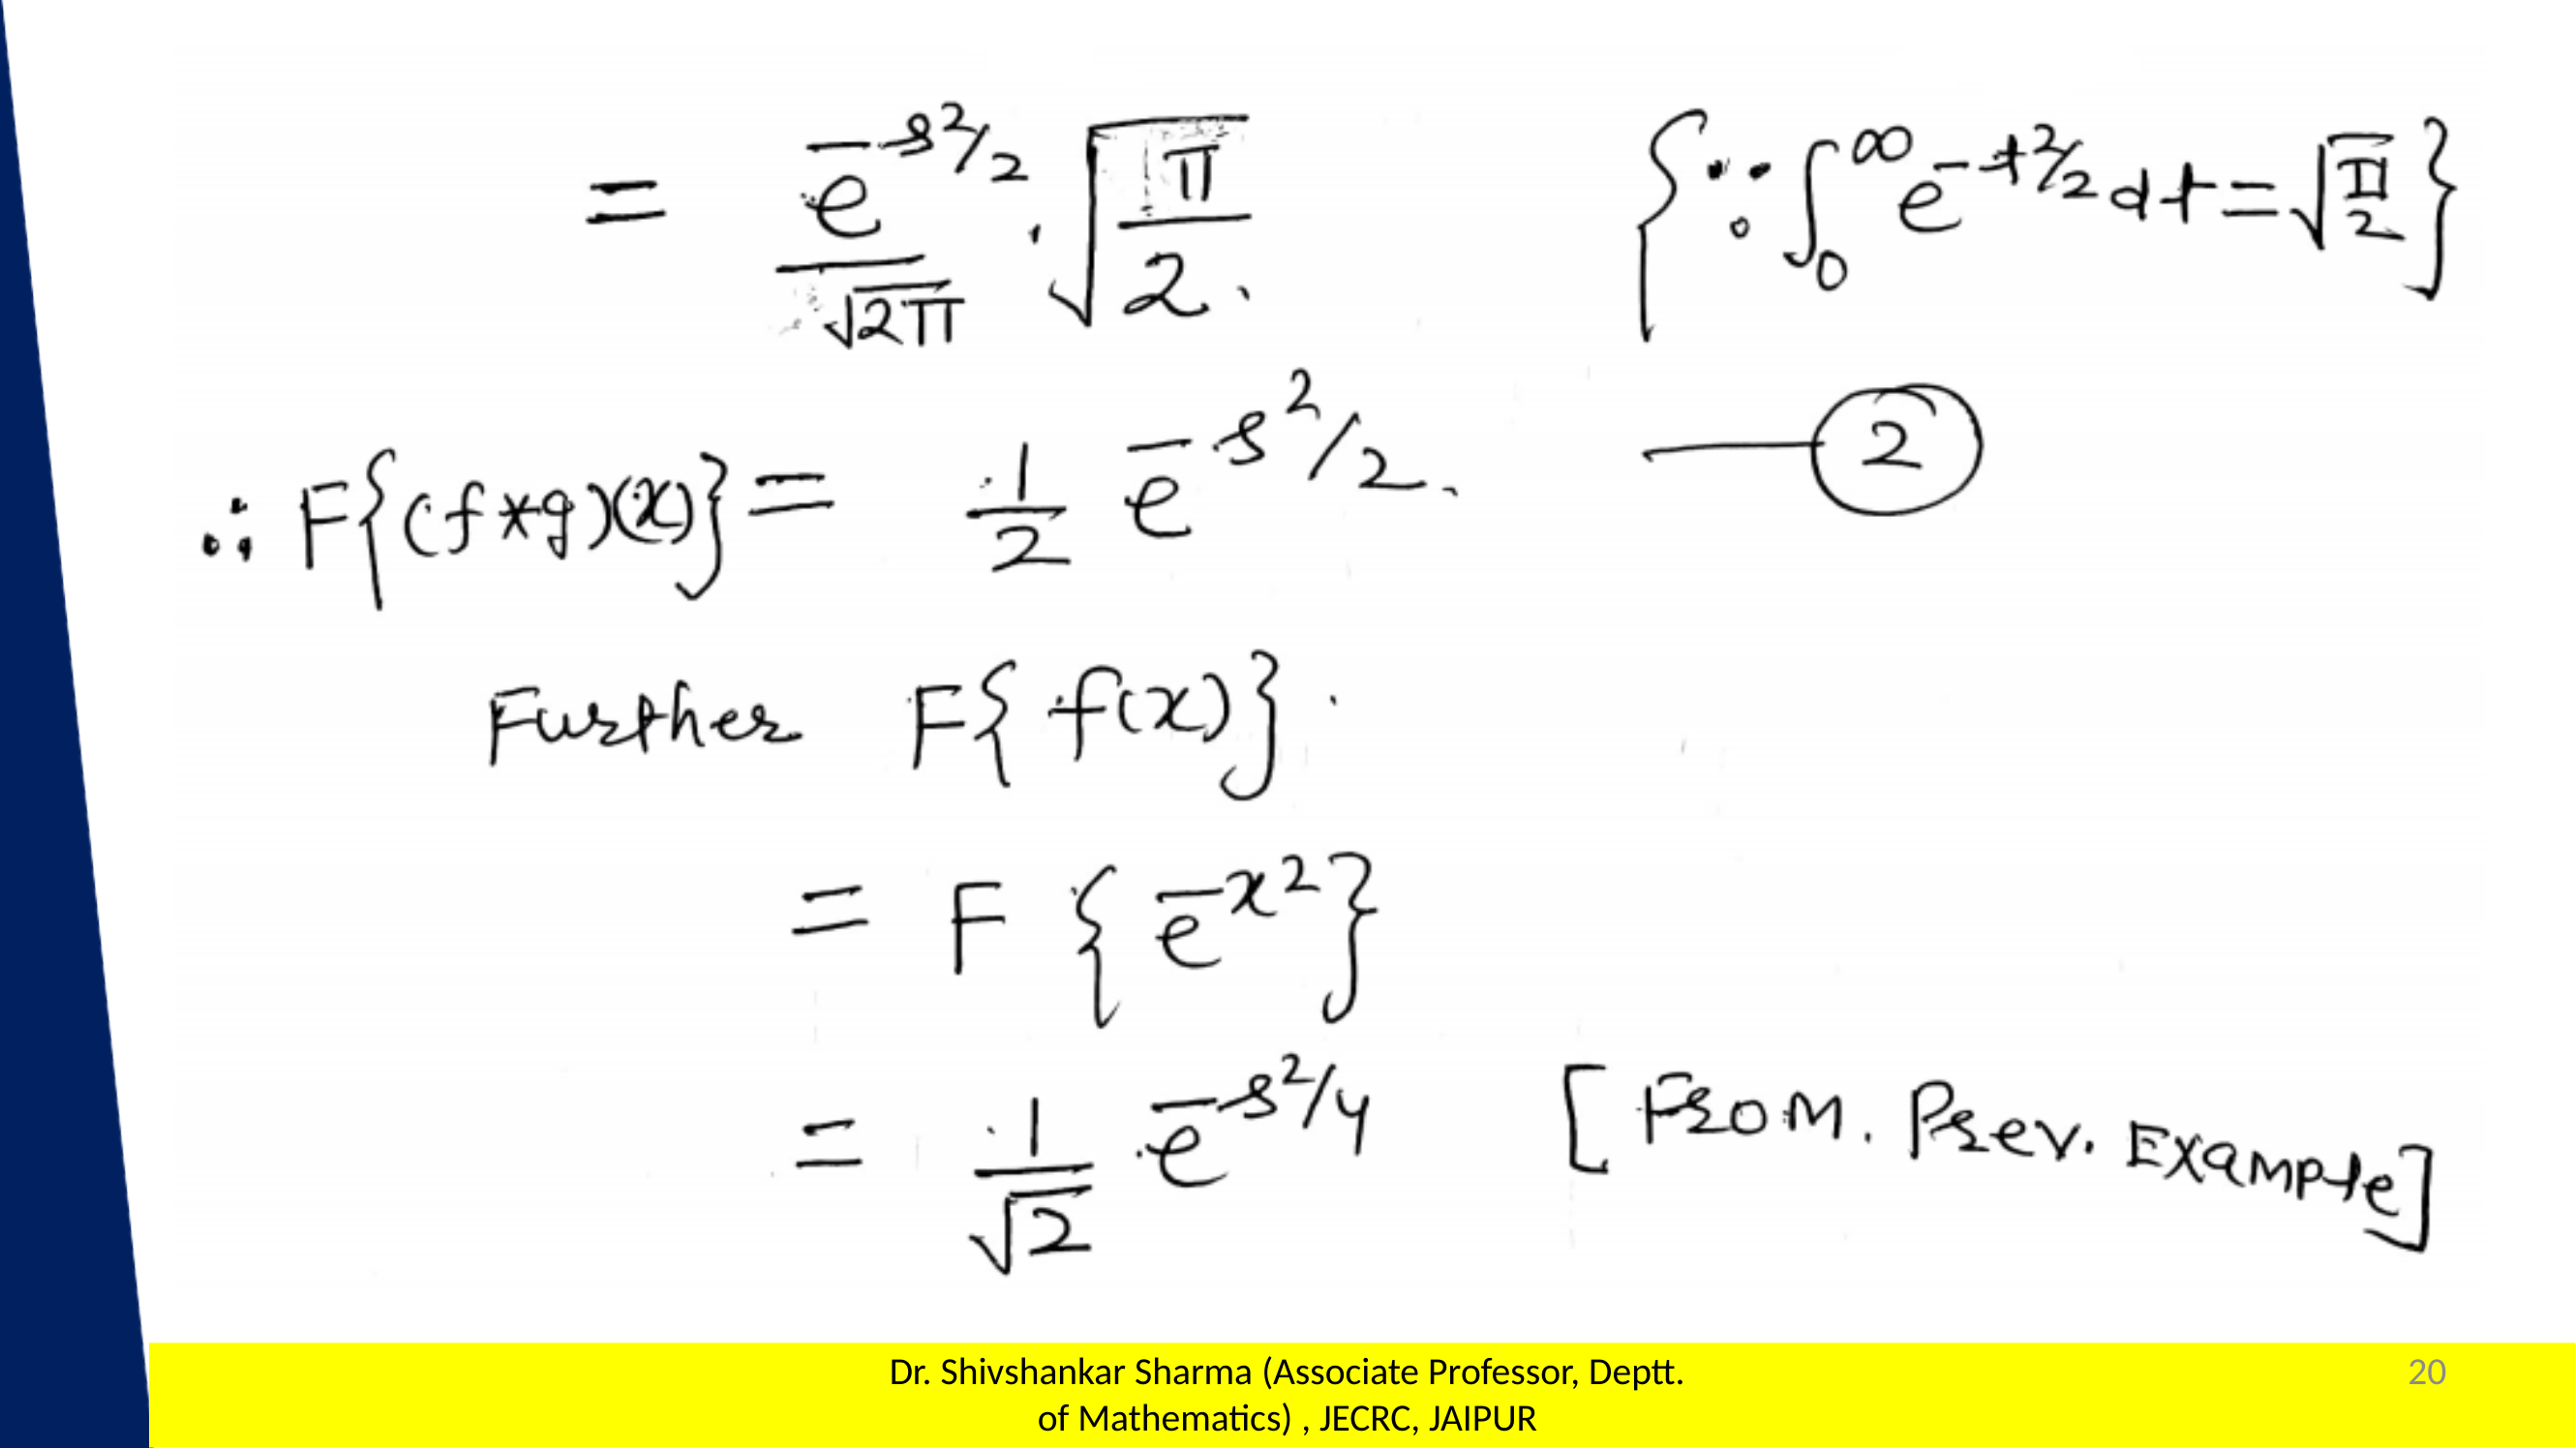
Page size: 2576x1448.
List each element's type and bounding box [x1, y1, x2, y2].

picture [173, 45, 2486, 1293]
text_box [0, 0, 2576, 1448]
